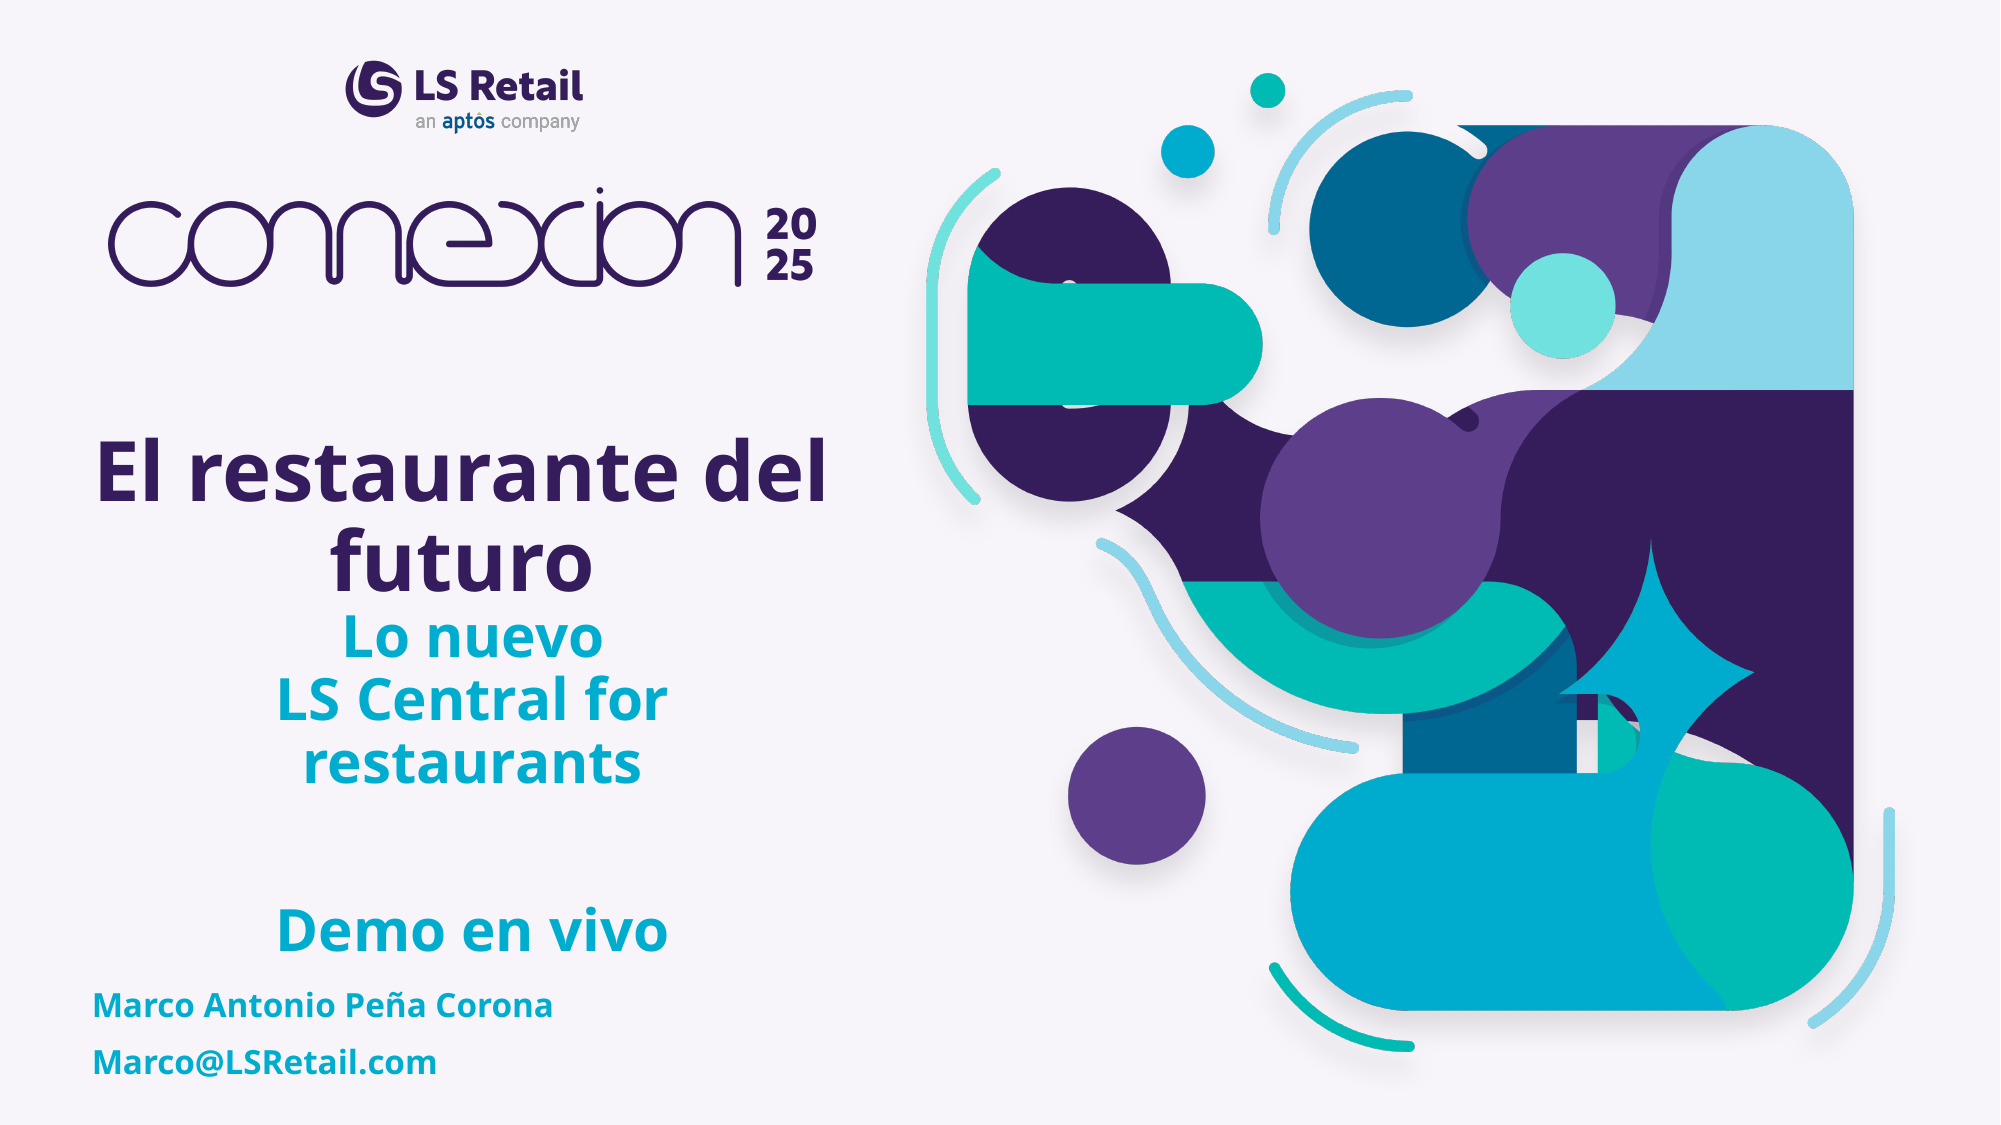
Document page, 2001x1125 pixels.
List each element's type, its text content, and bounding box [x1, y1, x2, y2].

list Marco Antonio Peña Corona Marco@LSRetail.com [76, 993, 848, 1078]
picture [108, 187, 816, 287]
list Lo nuevo LS Central for restaurants Demo en vivo [87, 707, 859, 864]
list El restaurante del futuro [76, 421, 848, 533]
picture [321, 36, 604, 153]
picture [926, 73, 1895, 1052]
